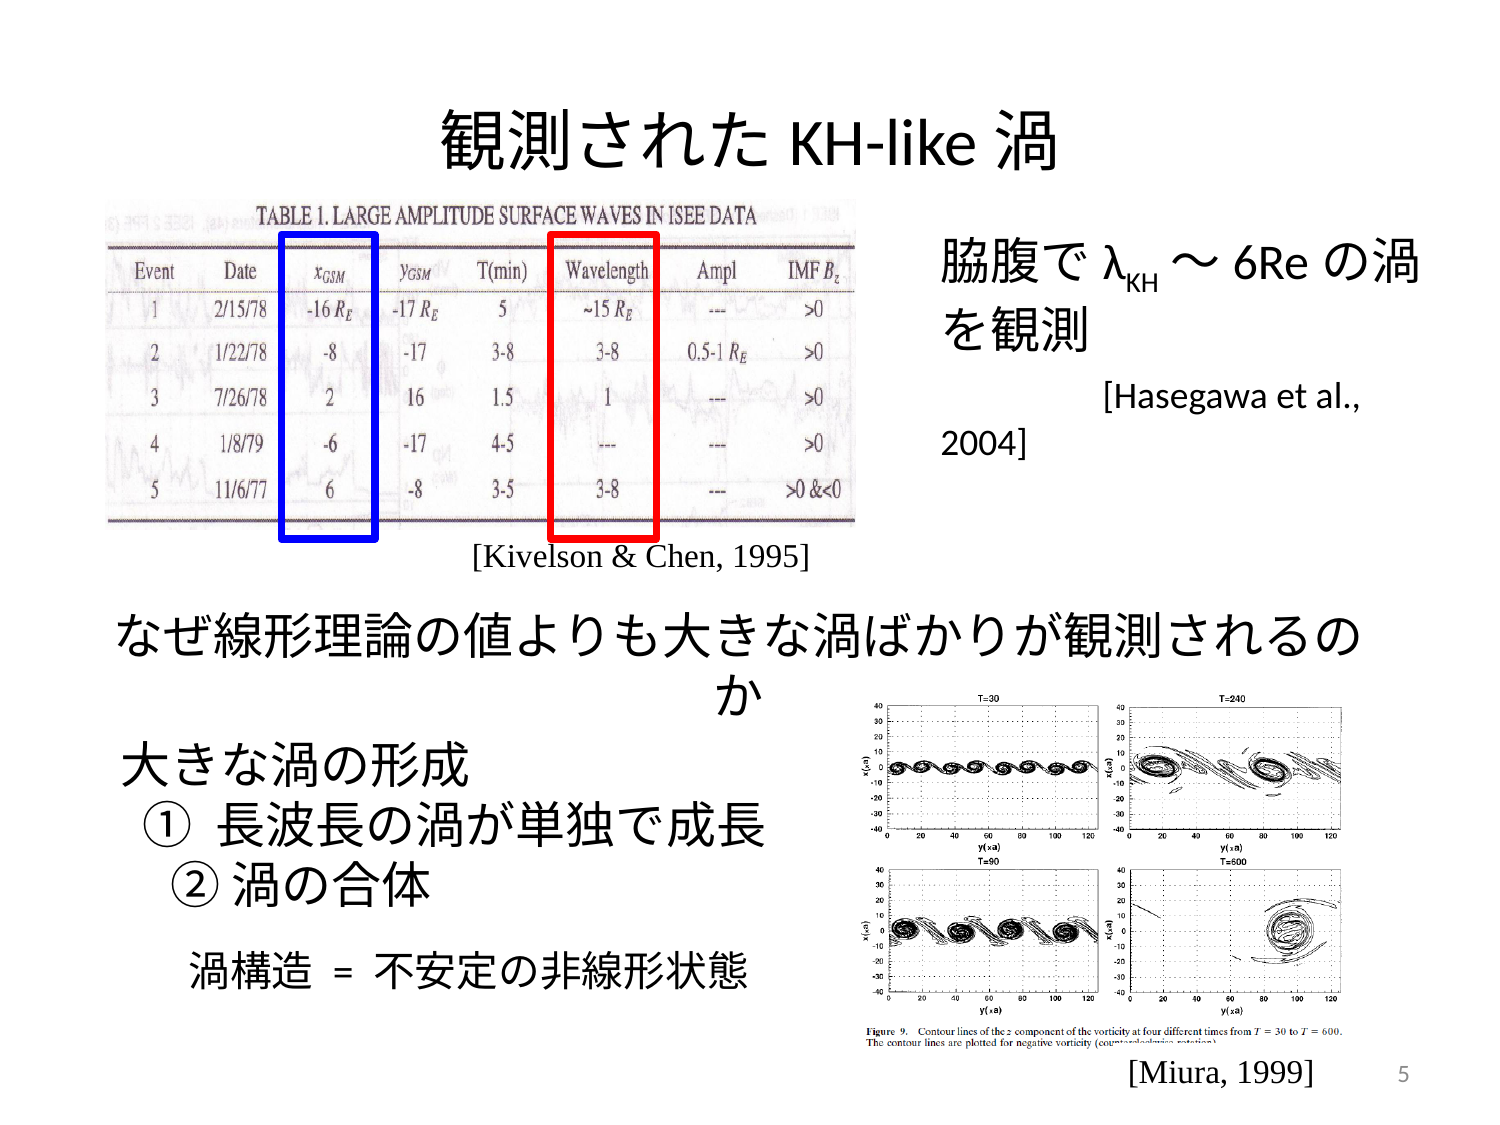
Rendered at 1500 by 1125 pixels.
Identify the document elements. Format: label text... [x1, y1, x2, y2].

list 渦構造 = 不安定の非線形状態 [152, 937, 786, 1008]
picture [105, 198, 856, 530]
picture [820, 679, 1377, 1053]
text_box [Miura, 1999] [1113, 1061, 1336, 1098]
text_box 脇腹でλKH～6Reの渦を観測 [Hasegawa et al., 2004] [925, 222, 1454, 471]
title 観測されたKH-like渦 [75, 45, 1425, 233]
text_box [Kivelson & Chen, 1995] [457, 533, 860, 582]
text_box 大きな渦の形成 ① 長波長の渦が単独で成長 ② 渦の合体 [105, 726, 809, 922]
text_box なぜ線形理論の値よりも大きな渦ばかりが観測されるのか [93, 597, 1383, 733]
slide_number 5 [1074, 1042, 1425, 1103]
